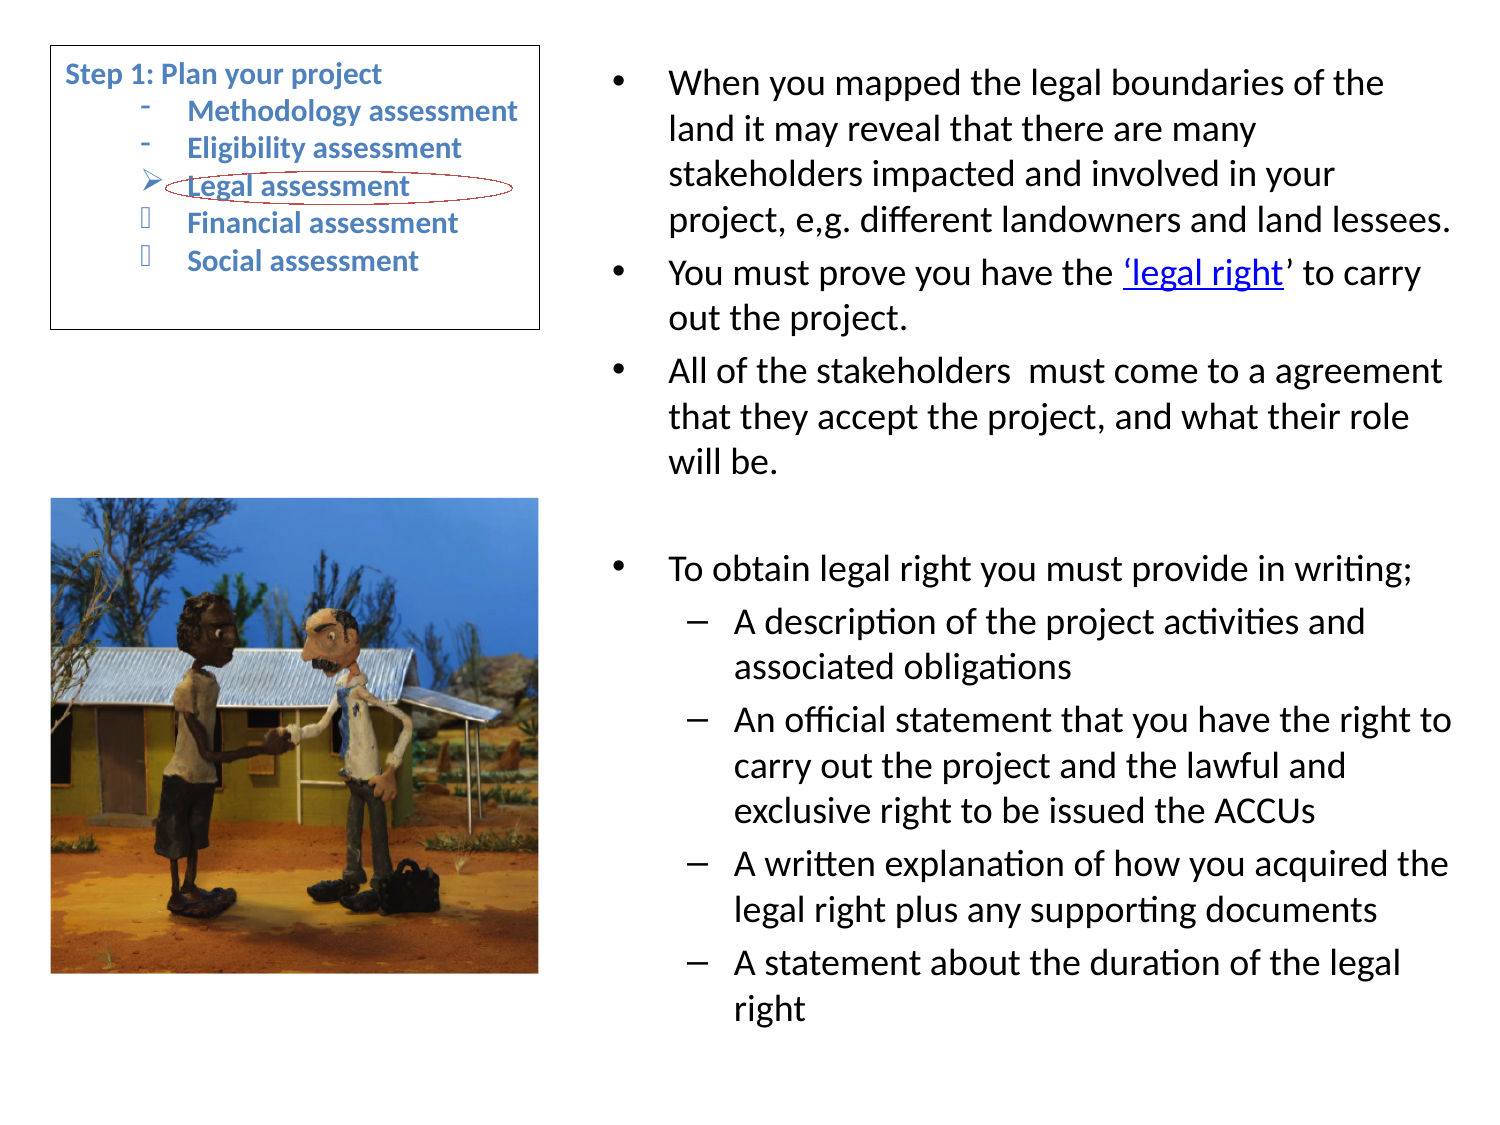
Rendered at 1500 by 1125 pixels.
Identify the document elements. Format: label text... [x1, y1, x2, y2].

text_box Step 1: Plan your project Methodology assessment Eligibility assessment Legal assessment Financial assessment Social assessment [50, 45, 540, 330]
list When you mapped the legal boundaries of the land it may reveal that there are many stakeholders impacted and involved in your project, e,g. different landowners and land lessees. You must prove you have the ‘legal right’ to carry out the project. All of the stakeholders must come to a agreement that they accept the project, and what their role will be. To obtain legal right you must provide in writing; A description of the project activities and associated obligations An official statement that you have the right to carry out the project and the lawful and exclusive right to be issued the ACCUs A written explanation of how you acquired the legal right plus any supporting documents A statement about the duration of the legal right [597, 50, 1472, 1083]
picture [50, 497, 539, 975]
